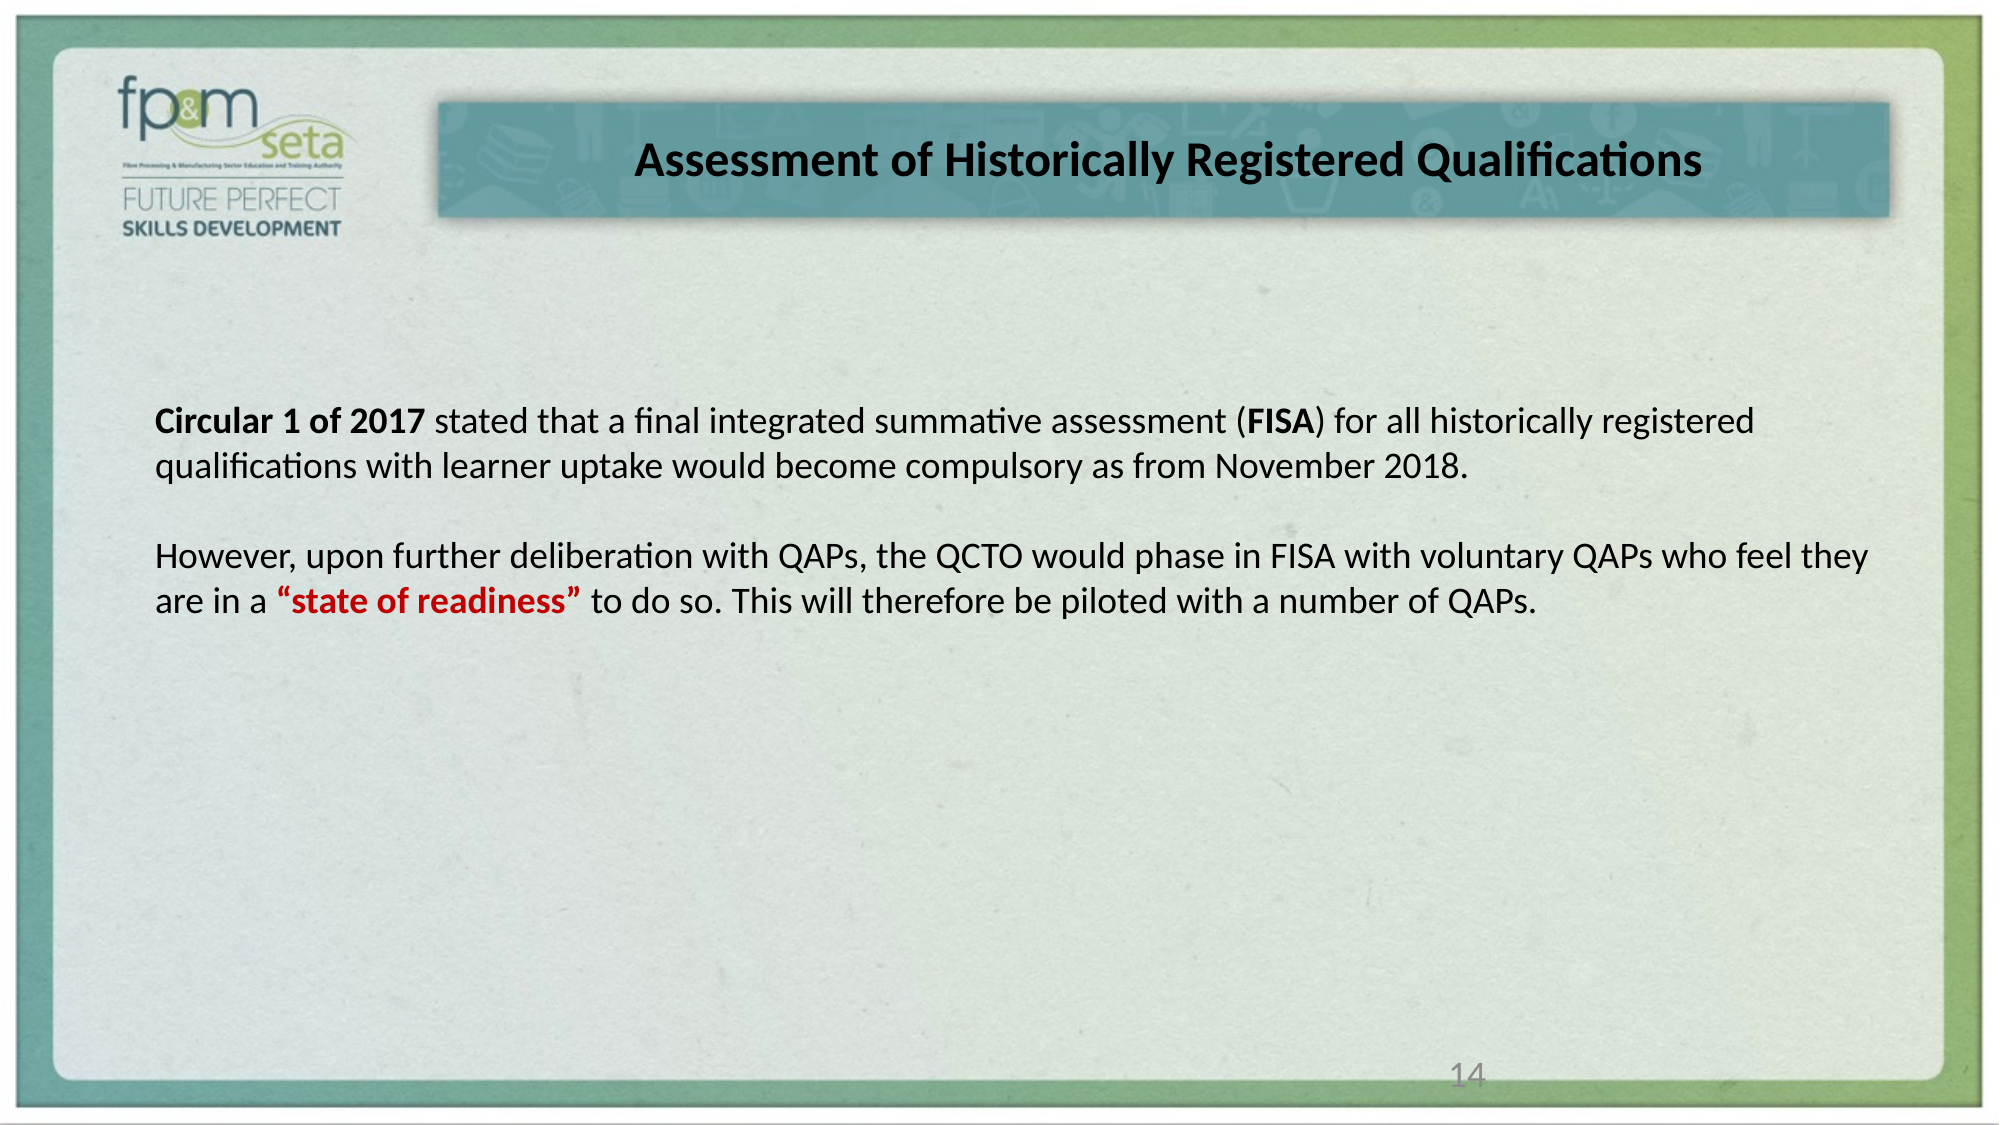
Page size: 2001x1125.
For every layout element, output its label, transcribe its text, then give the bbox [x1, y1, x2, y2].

slide_number 14 [1433, 1042, 1900, 1103]
title Circular 1 of 2017 stated that a final integrated summative assessment (FISA) for all historically registered qualifications with learner uptake would become compulsory as from November 2018. However, upon further deliberation with QAPs, the QCTO would phase in FISA with voluntary QAPs who feel they are in a “state of readiness” to do so. This will therefore be piloted with a number of QAPs. [140, 388, 1900, 650]
list Assessment of Historically Registered Qualifications [437, 103, 1900, 195]
picture [0, 0, 1999, 1125]
